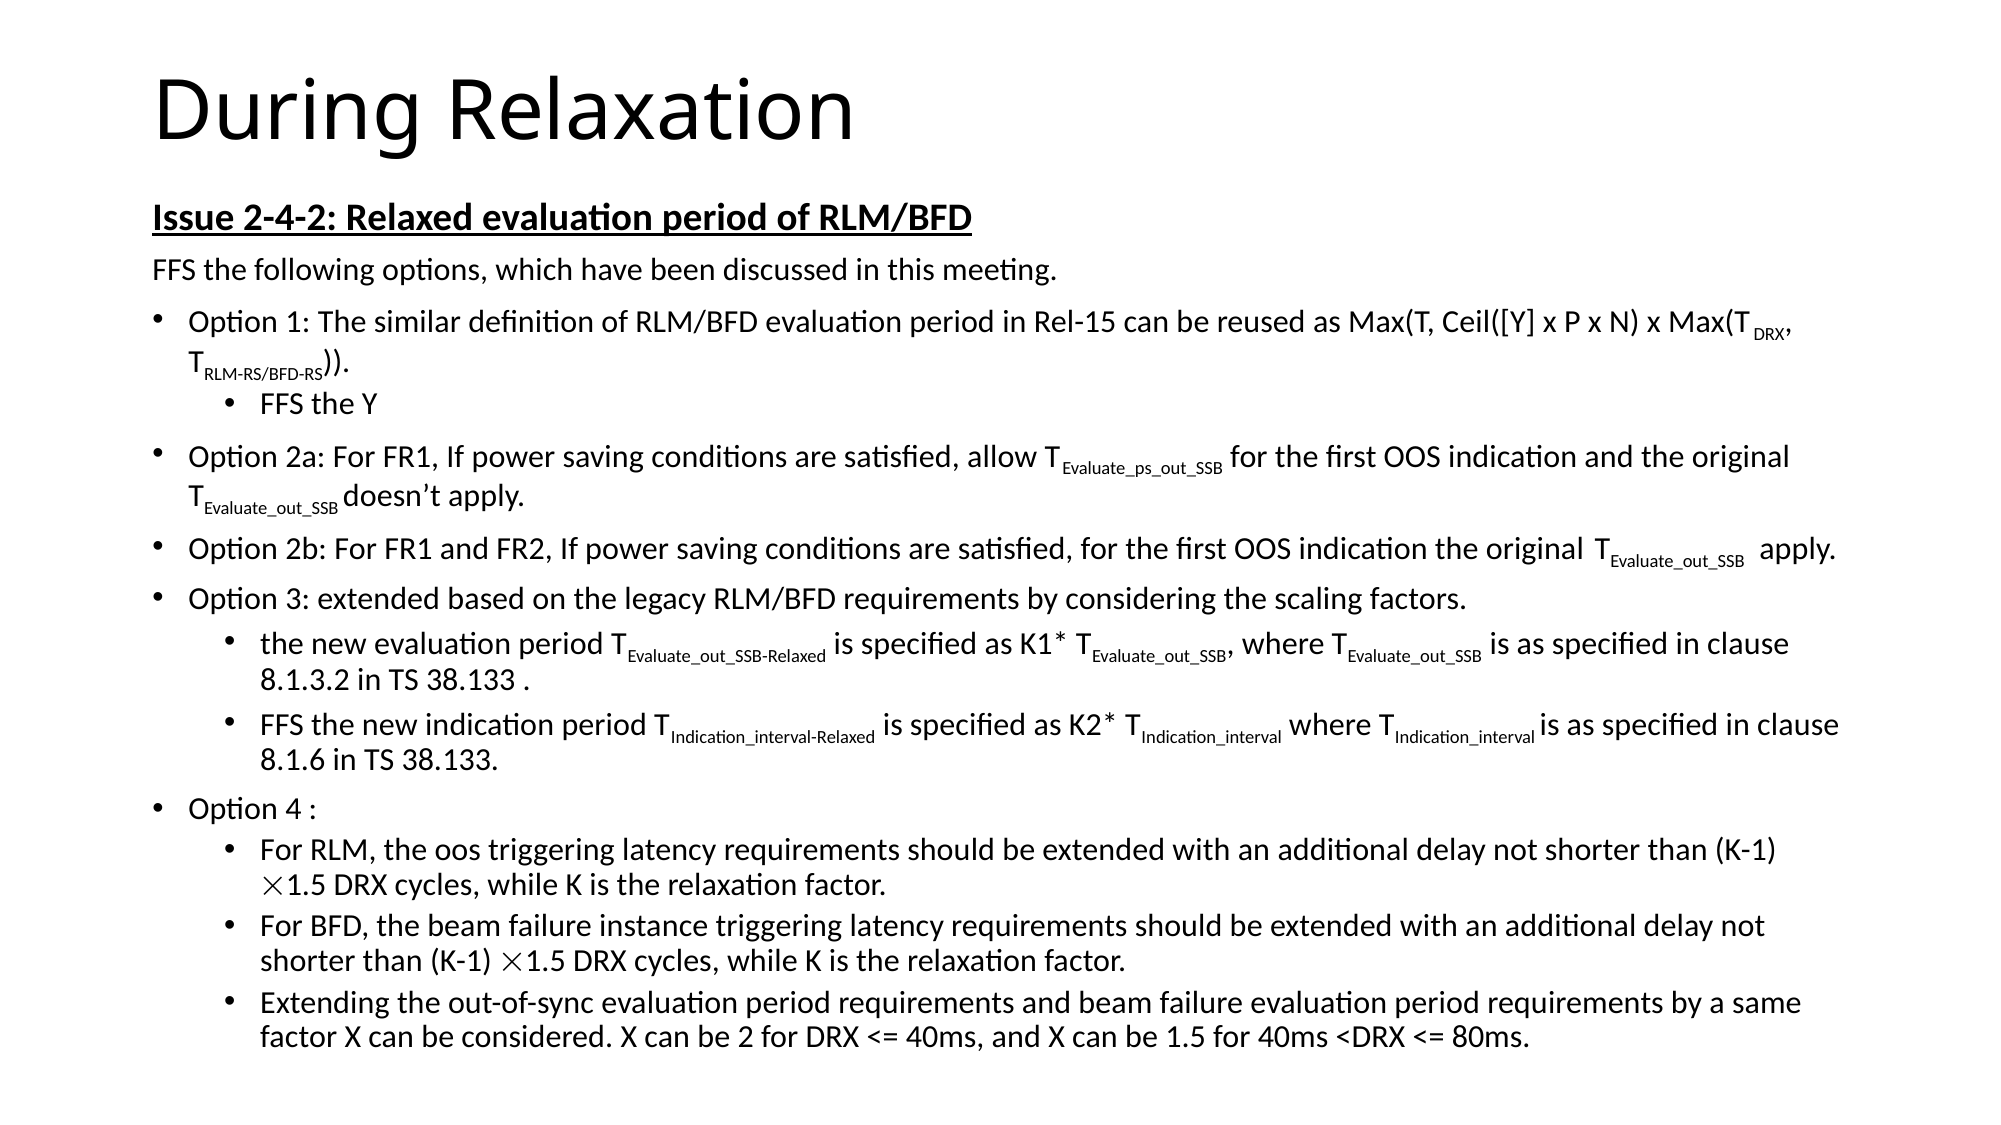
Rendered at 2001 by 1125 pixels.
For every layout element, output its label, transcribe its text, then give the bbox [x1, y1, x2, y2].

title During Relaxation [137, 59, 1863, 166]
list Issue 2-4-2: Relaxed evaluation period of RLM/BFD FFS the following options, which have been discussed in this meeting. Option 1: The similar definition of RLM/BFD evaluation period in Rel-15 can be reused as Max(T, Ceil([Y] x P x N) x Max(TDRX, TRLM-RS/BFD-RS)). FFS the Y Option 2a: For FR1, If power saving conditions are satisfied, allow TEvaluate_ps_out_SSB for the first OOS indication and the original TEvaluate_out_SSB doesn’t apply. Option 2b: For FR1 and FR2, If power saving conditions are satisfied, for the first OOS indication the original TEvaluate_out_SSB apply. Option 3: extended based on the legacy RLM/BFD requirements by considering the scaling factors. the new evaluation period TEvaluate_out_SSB-Relaxed is specified as K1* TEvaluate_out_SSB, where TEvaluate_out_SSB is as specified in clause 8.1.3.2 in TS 38.133 . FFS the new indication period TIndication_interval-Relaxed is specified as K2* TIndication_interval where TIndication_interval is as specified in clause 8.1.6 in TS 38.133. Option 4 : For RLM, the oos triggering latency requirements should be extended with an additional delay not shorter than (K-1) 1.5 DRX cycles, while K is the relaxation factor. For BFD, the beam failure instance triggering latency requirements should be extended with an additional delay not shorter than (K-1) 1.5 DRX cycles, while K is the relaxation factor. Extending the out-of-sync evaluation period requirements and beam failure evaluation period requirements by a same factor X can be considered. X can be 2 for DRX <= 40ms, and X can be 1.5 for 40ms <DRX <= 80ms. [137, 189, 1863, 1076]
